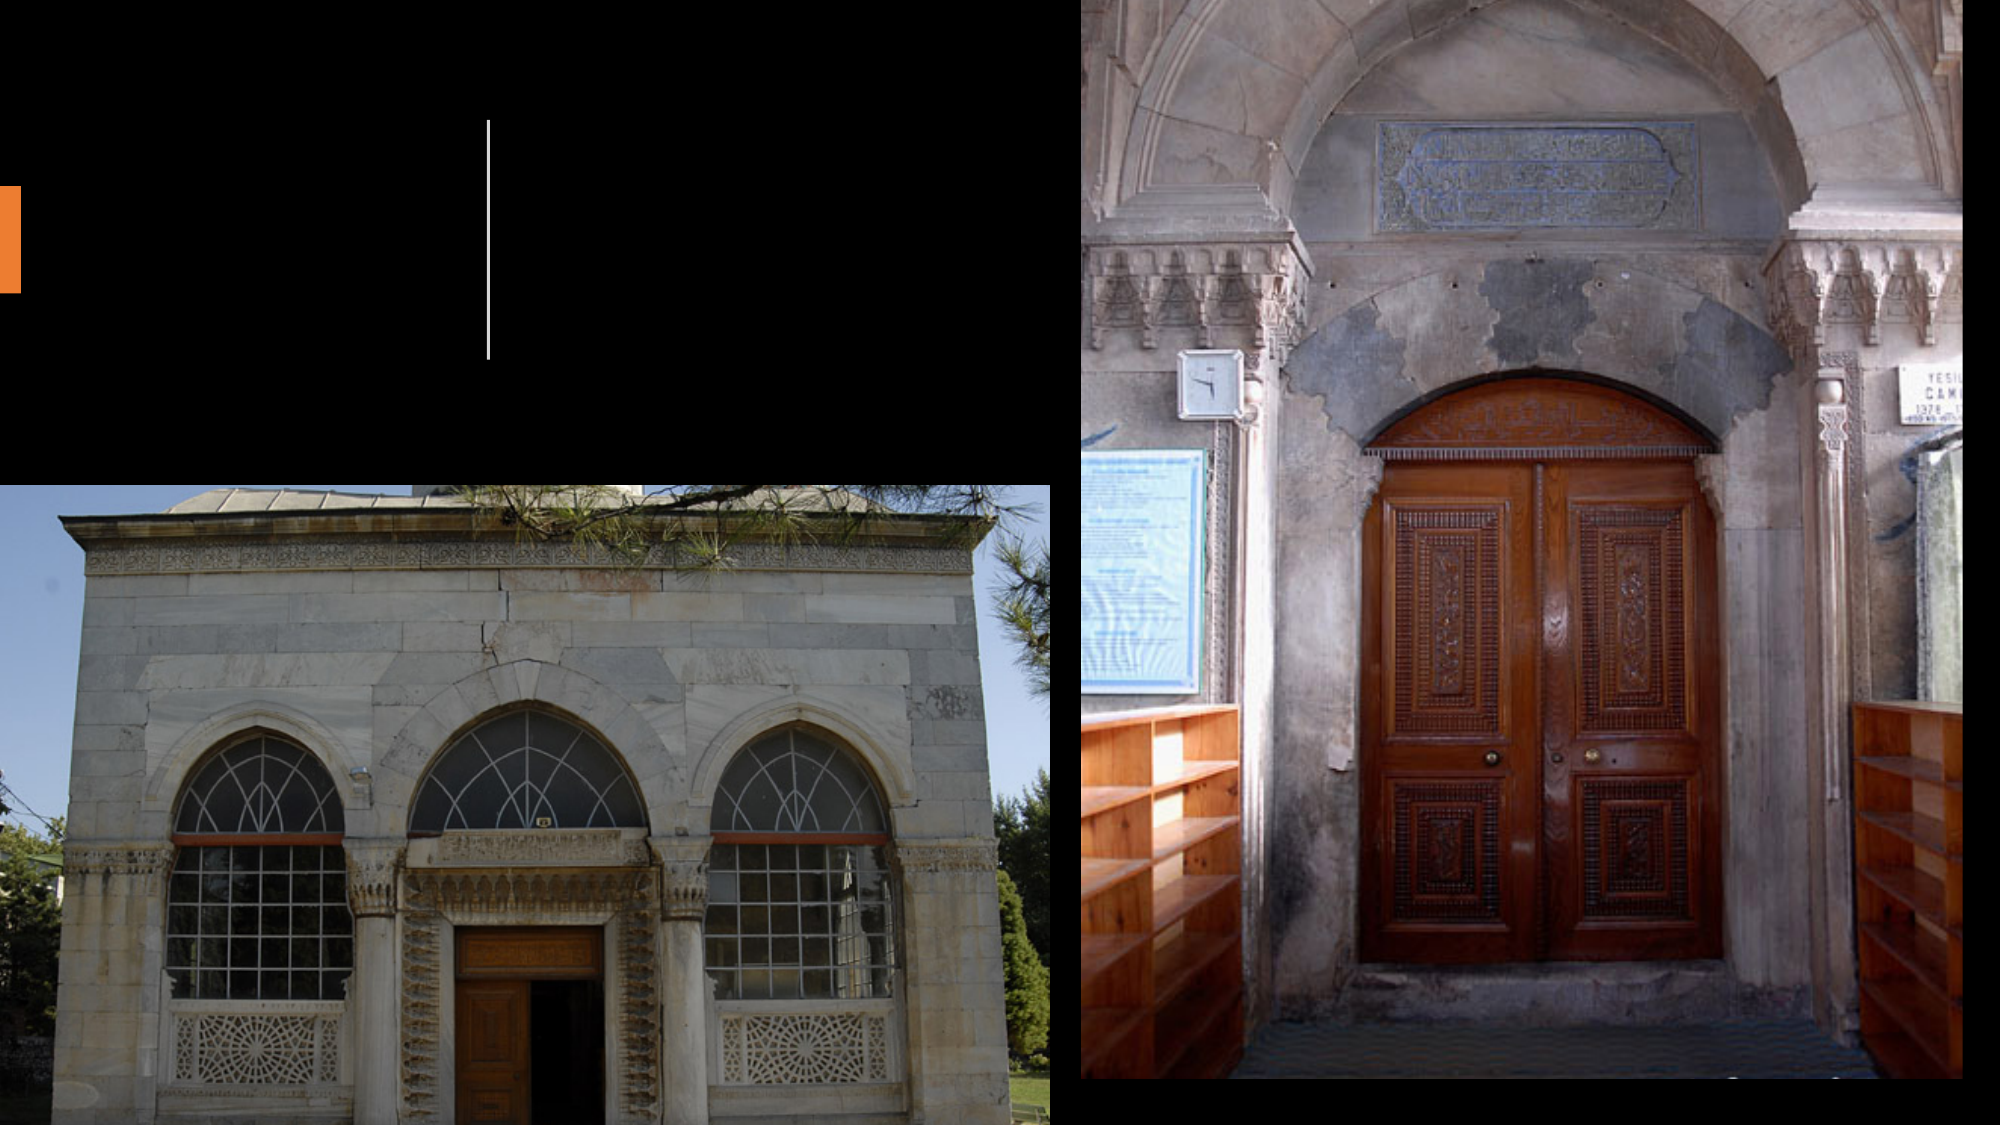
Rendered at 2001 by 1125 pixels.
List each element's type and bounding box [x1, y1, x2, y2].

text_box [486, 119, 491, 361]
picture [0, 485, 1050, 1125]
text_box [0, 185, 22, 294]
text_box [0, 0, 2000, 1125]
picture [1081, 0, 1963, 1079]
